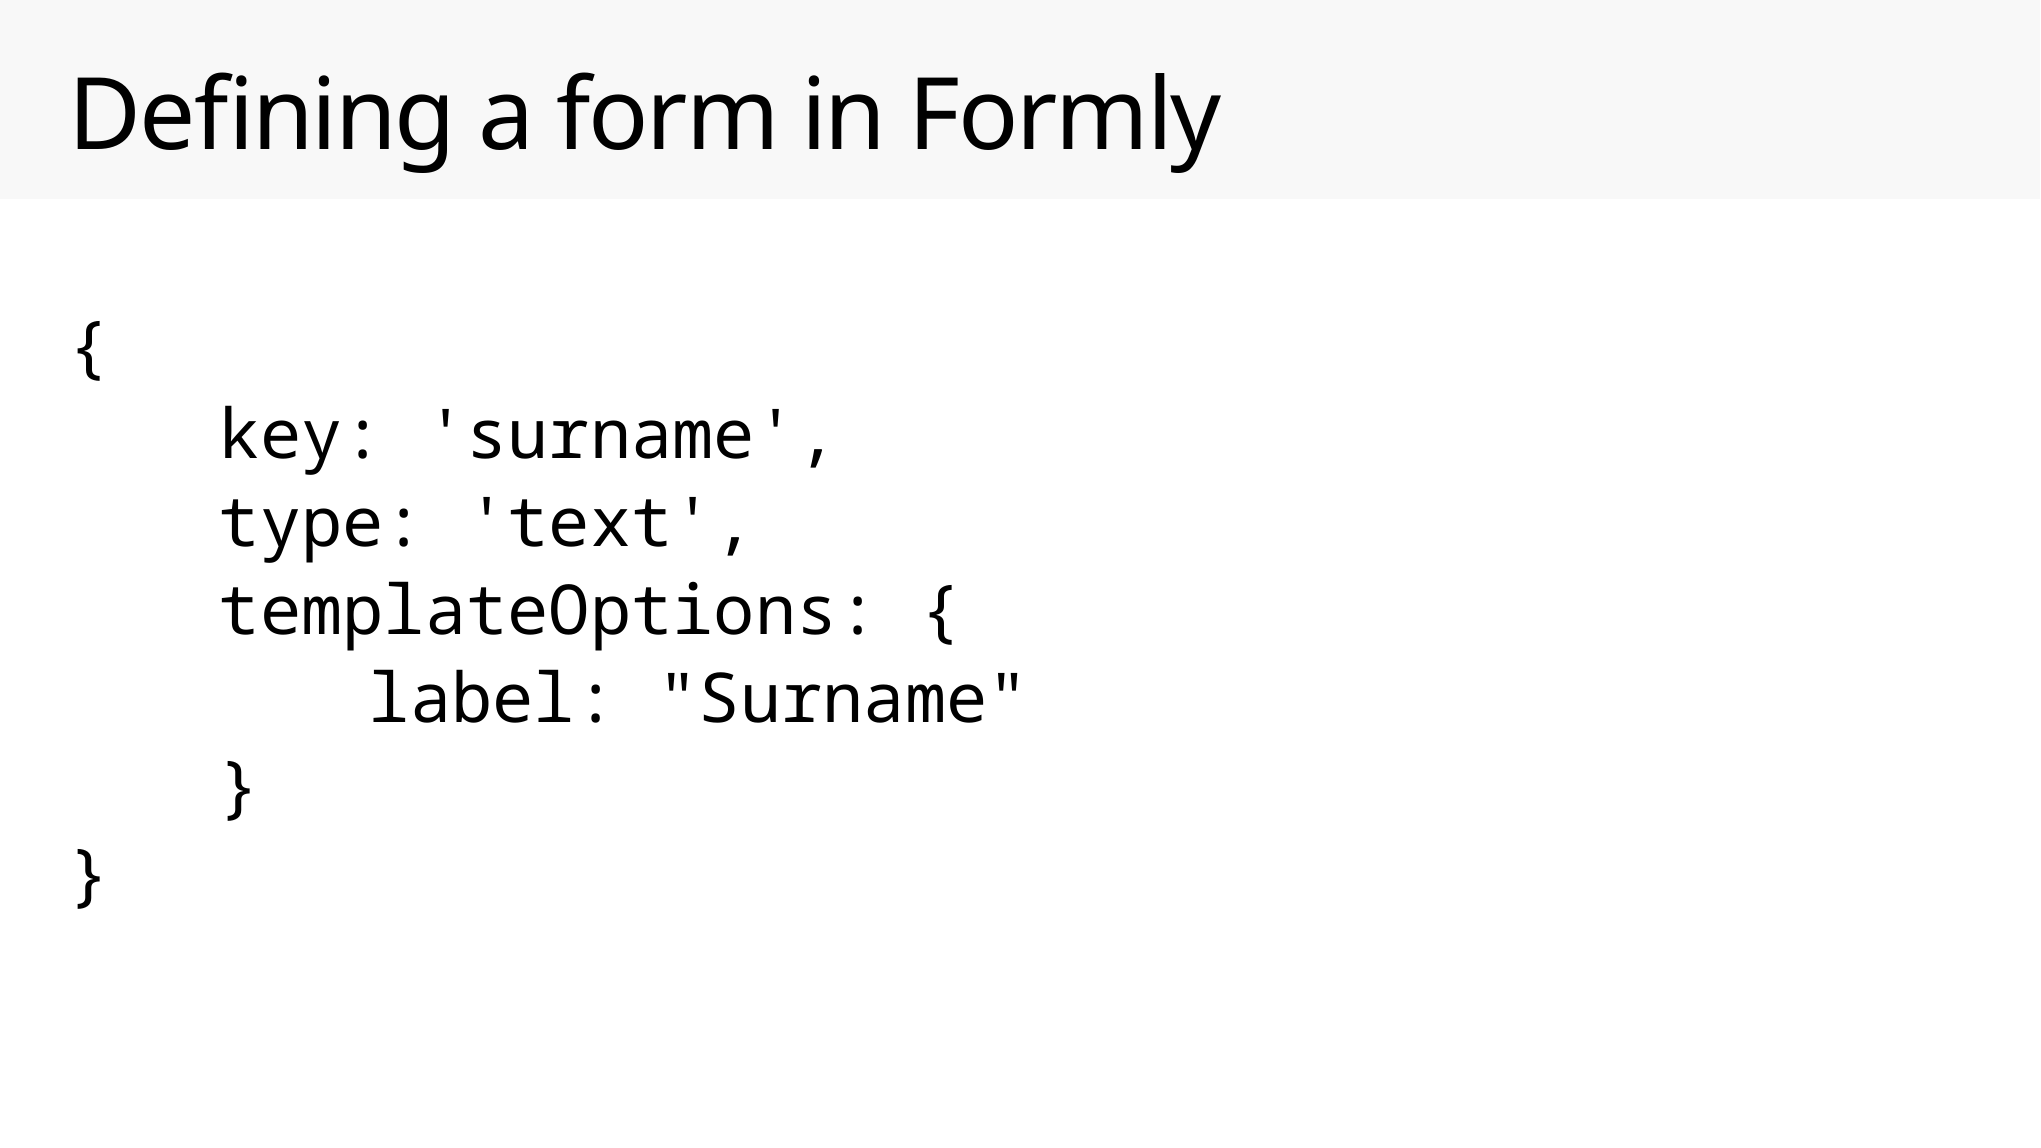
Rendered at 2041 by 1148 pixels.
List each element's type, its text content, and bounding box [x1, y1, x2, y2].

title Defining a form in Formly [45, 48, 1996, 199]
list { key: 'surname', type: 'text', templateOptions: { label: "Surname" } } [45, 200, 1996, 947]
